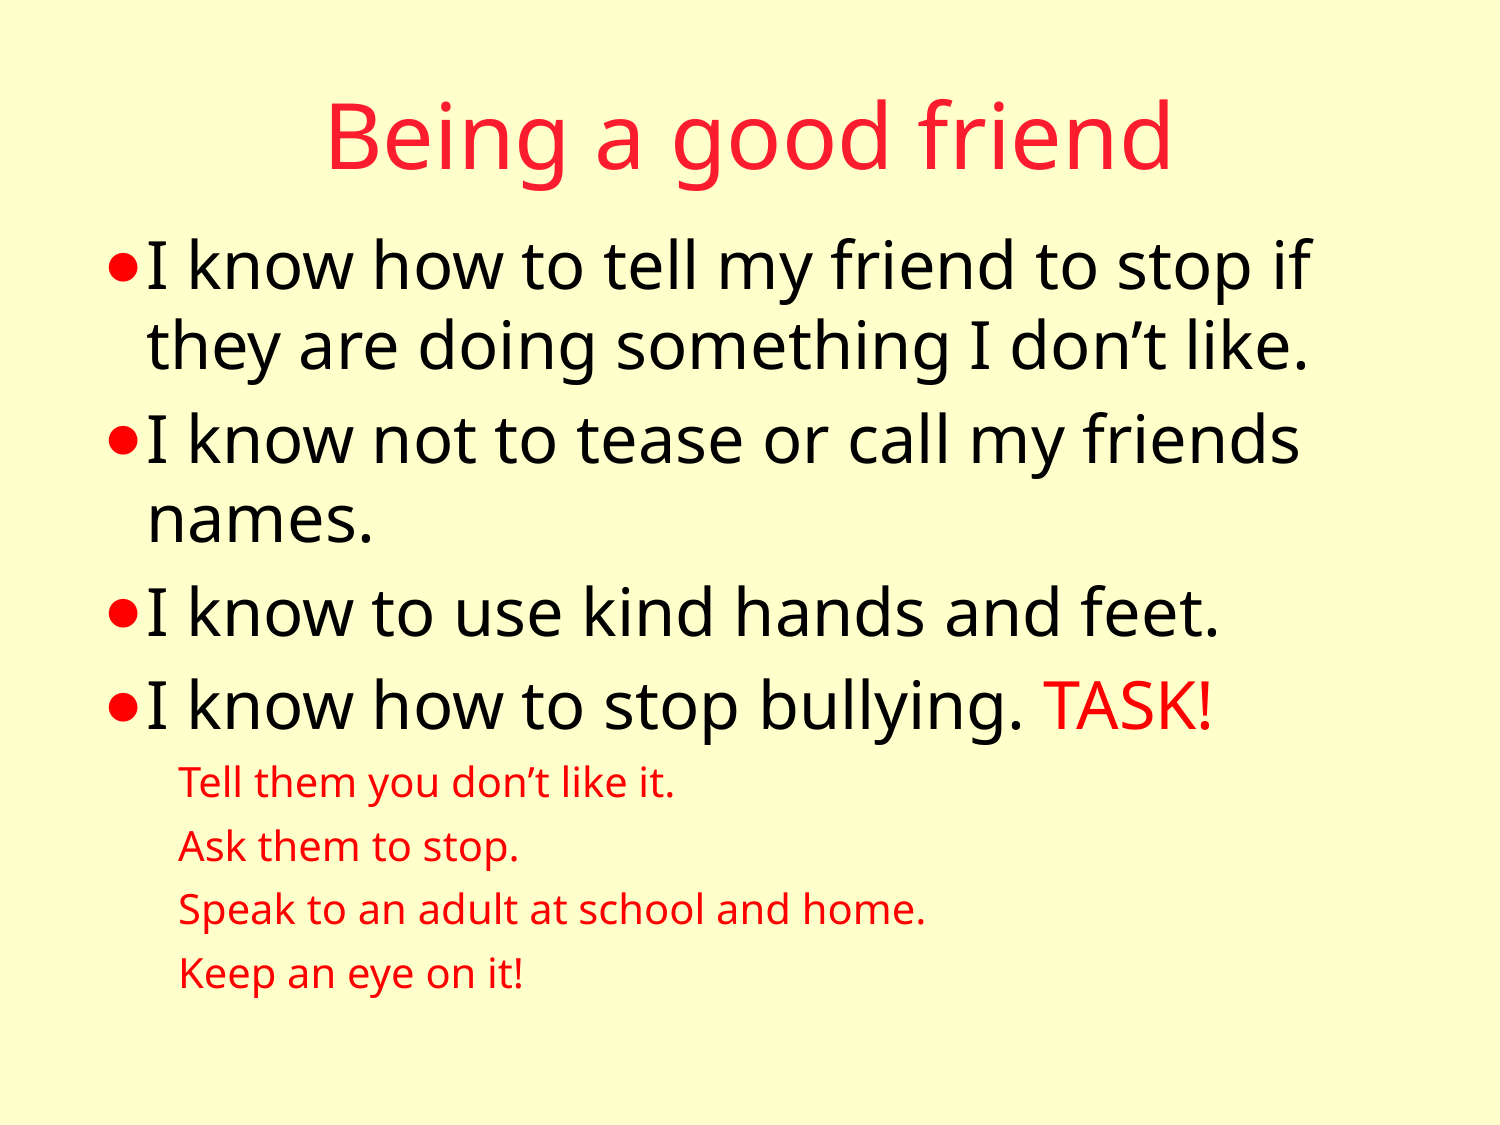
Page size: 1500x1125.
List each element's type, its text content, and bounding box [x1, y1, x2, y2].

title Being a good friend [75, 62, 1425, 208]
list I know how to tell my friend to stop if they are doing something I don’t like. I know not to tease or call my friends names. I know to use kind hands and feet. I know how to stop bullying. TASK! Tell them you don’t like it. Ask them to stop. Speak to an adult at school and home. Keep an eye on it! [75, 208, 1425, 1000]
